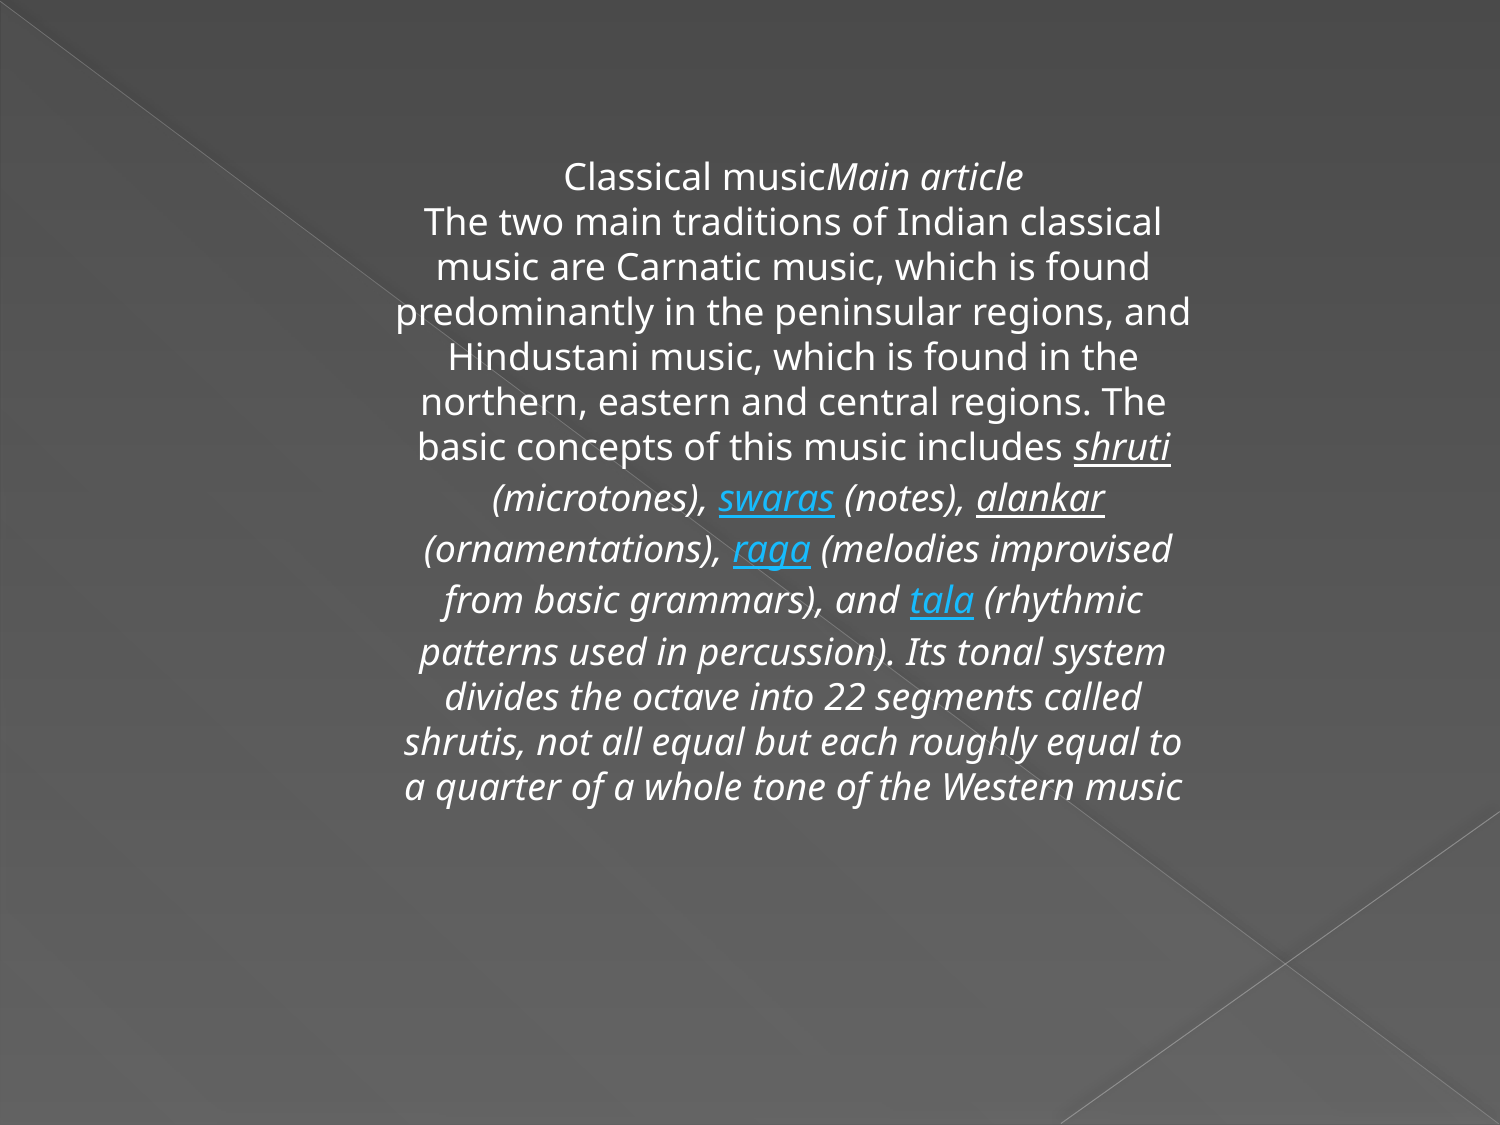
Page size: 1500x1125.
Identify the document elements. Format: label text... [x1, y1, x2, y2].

text_box Classical musicMain article The two main traditions of Indian classical music are Carnatic music, which is found predominantly in the peninsular regions, and Hindustani music, which is found in the northern, eastern and central regions. The basic concepts of this music includes shruti (microtones), swaras (notes), alankar (ornamentations), raga (melodies improvised from basic grammars), and tala (rhythmic patterns used in percussion). Its tonal system divides the octave into 22 segments called shrutis, not all equal but each roughly equal to a quarter of a whole tone of the Western music [374, 145, 1213, 815]
